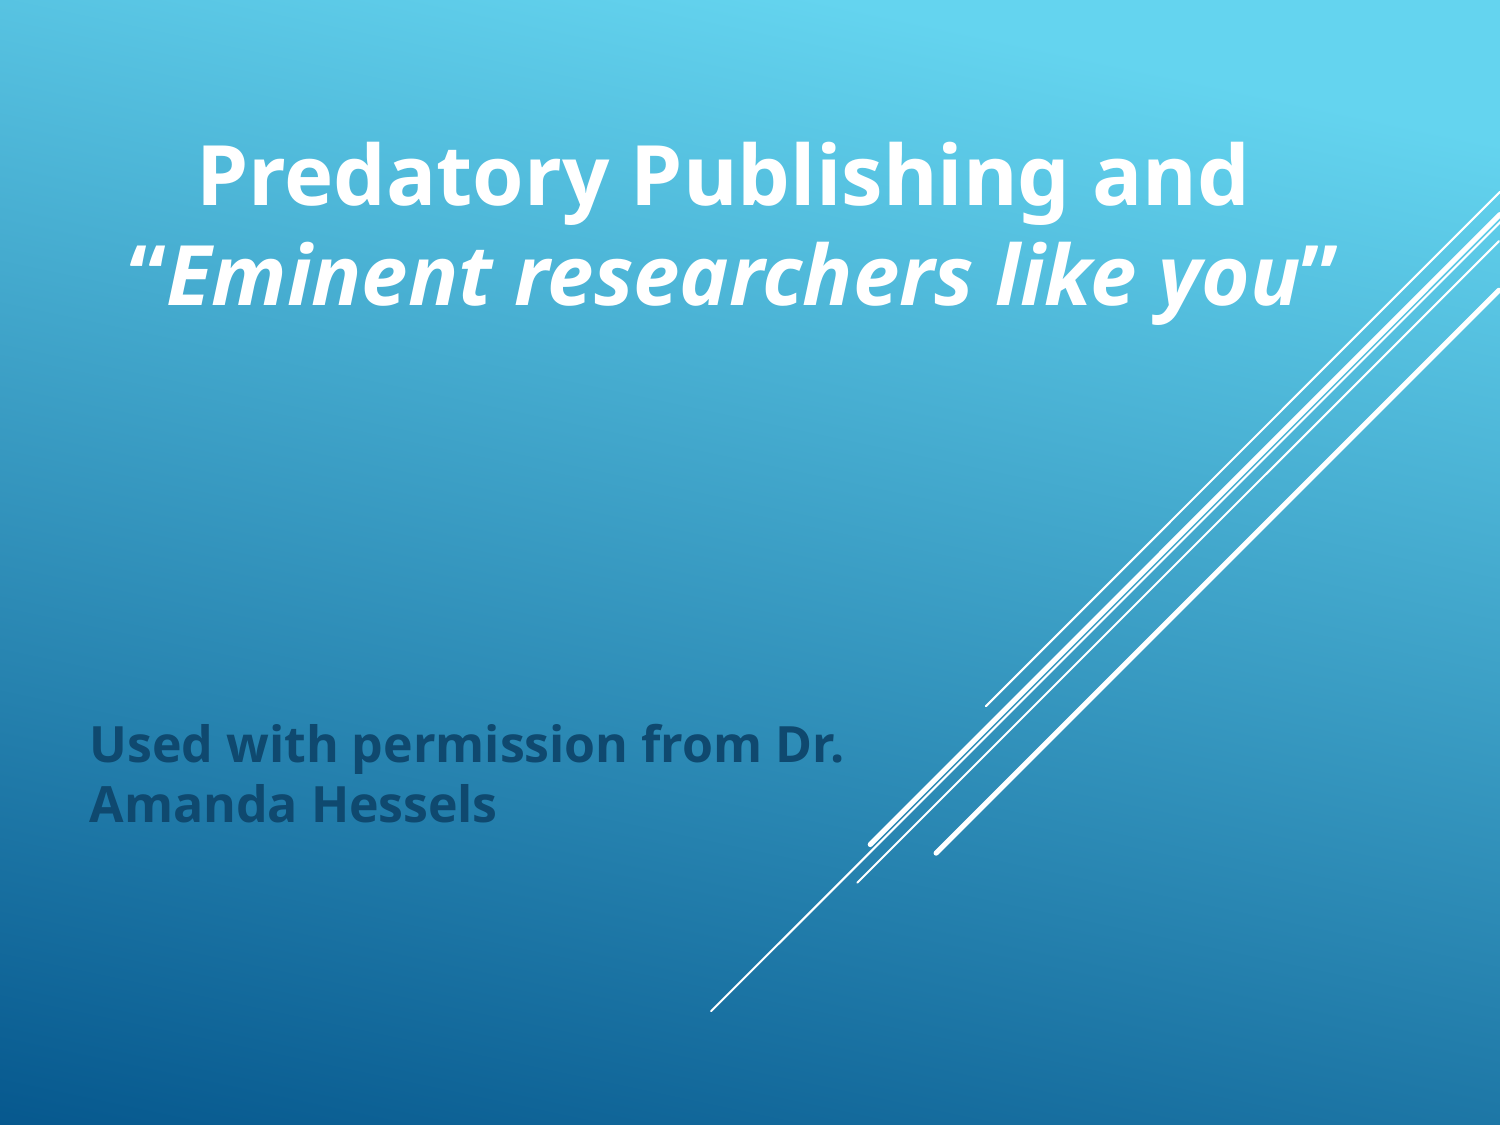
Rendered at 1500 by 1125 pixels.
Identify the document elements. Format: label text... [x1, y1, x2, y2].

subtitle Used with permission from Dr. Amanda Hessels [74, 704, 885, 1023]
title Predatory Publishing and “Eminent researchers like you” [21, 0, 1447, 330]
